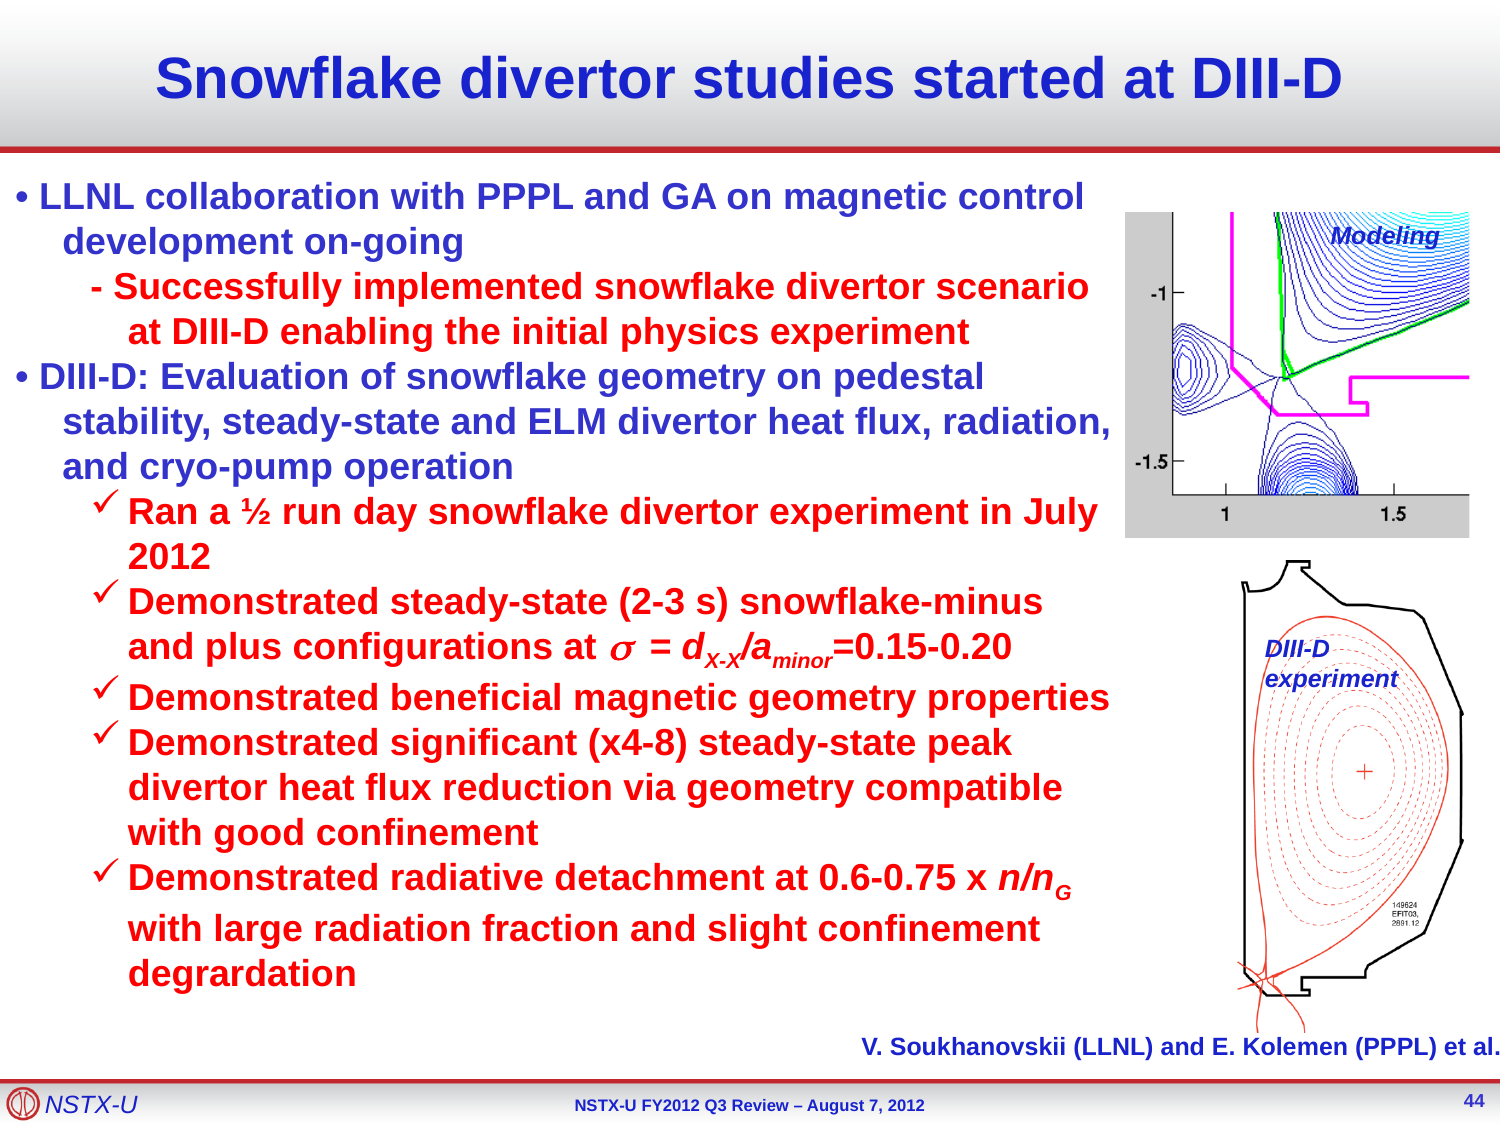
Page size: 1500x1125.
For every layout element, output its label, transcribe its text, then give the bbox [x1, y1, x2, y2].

list • LLNL collaboration with PPPL and GA on magnetic control development on-going - Successfully implemented snowflake divertor scenario at DIII-D enabling the initial physics experiment • DIII-D: Evaluation of snowflake geometry on pedestal stability, steady-state and ELM divertor heat flux, radiation, and cryo-pump operation Ran a ½ run day snowflake divertor experiment in July 2012 Demonstrated steady-state (2-3 s) snowflake-minus and plus configurations at s = dX-X/aminor=0.15-0.20 Demonstrated beneficial magnetic geometry properties Demonstrated significant (x4-8) steady-state peak divertor heat flux reduction via geometry compatible with good confinement Demonstrated radiative detachment at 0.6-0.75 x n/nG with large radiation fraction and slight confinement degrardation [0, 164, 1130, 1078]
picture [1124, 212, 1470, 538]
slide_number 44 [1374, 1087, 1500, 1113]
picture [0, 1079, 1500, 1125]
text_box V. Soukhanovskii (LLNL) and E. Kolemen (PPPL) et al., [846, 1022, 1500, 1068]
text_box Snowflake divertor studies started at DIII-D [0, 0, 1500, 150]
picture [1237, 560, 1464, 1034]
